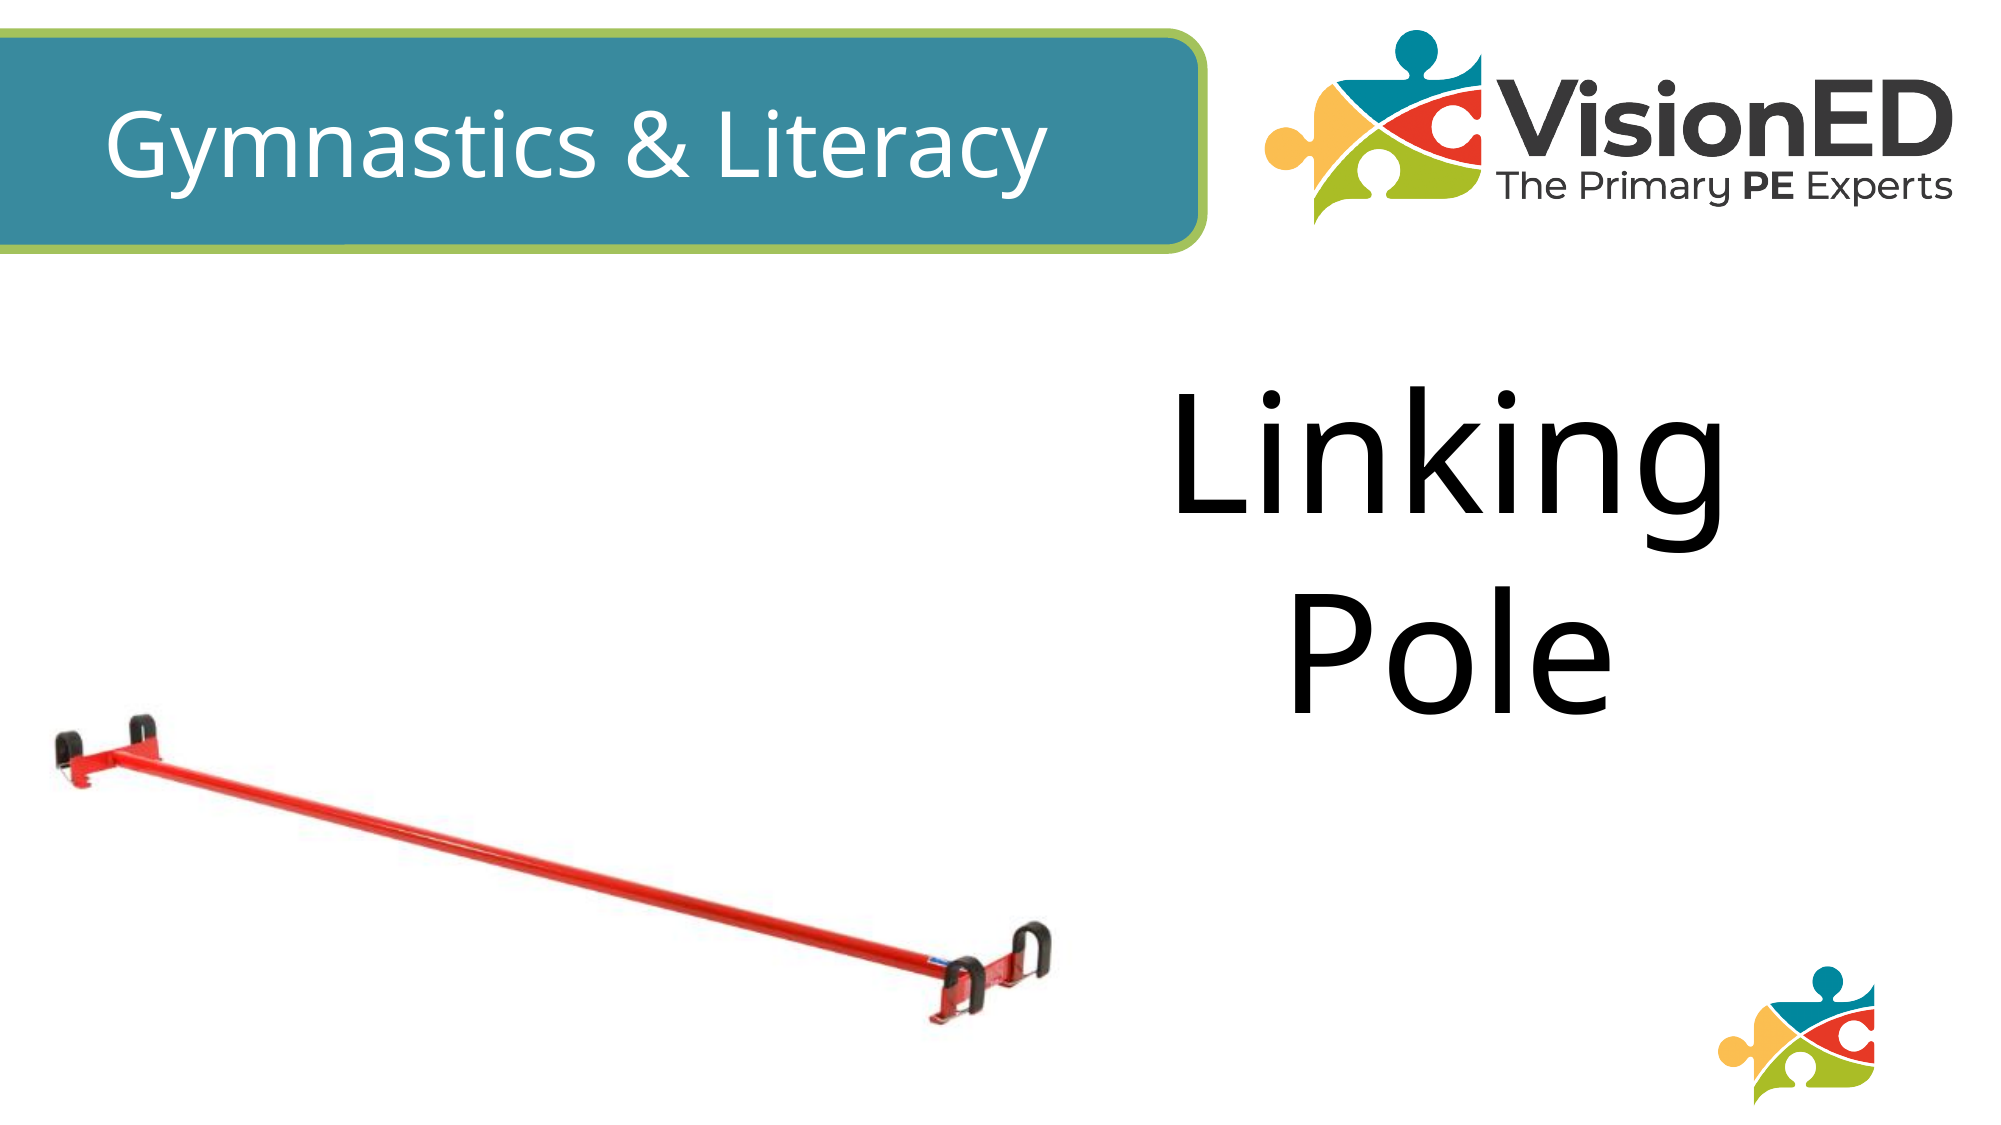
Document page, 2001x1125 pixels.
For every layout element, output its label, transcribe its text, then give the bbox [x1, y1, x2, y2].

picture [0, 292, 1125, 1125]
text_box Linking Pole [1125, 339, 1867, 754]
picture [1708, 940, 1901, 1125]
picture [1237, 3, 1980, 252]
